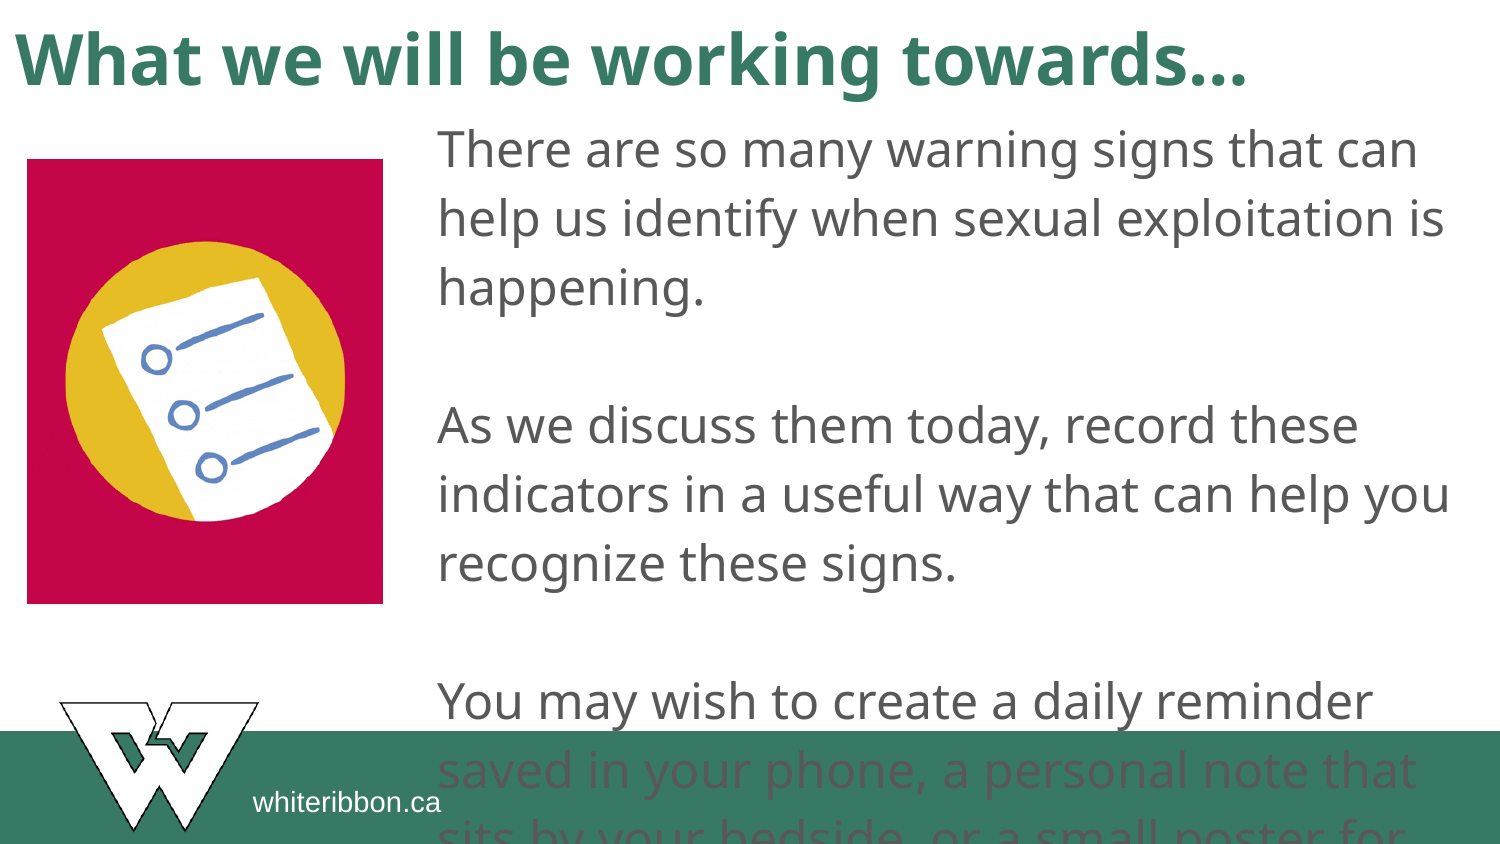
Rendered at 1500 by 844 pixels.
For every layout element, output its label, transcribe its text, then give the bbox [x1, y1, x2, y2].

picture [27, 159, 383, 604]
list There are so many warning signs that can help us identify when sexual exploitation is happening. As we discuss them today, record these indicators in a useful way that can help you recognize these signs. You may wish to create a daily reminder saved in your phone, a personal note that sits by your bedside, or a small poster for your room. [422, 93, 1484, 688]
picture [51, 697, 268, 836]
title What we will be working towards… [0, 0, 1398, 94]
